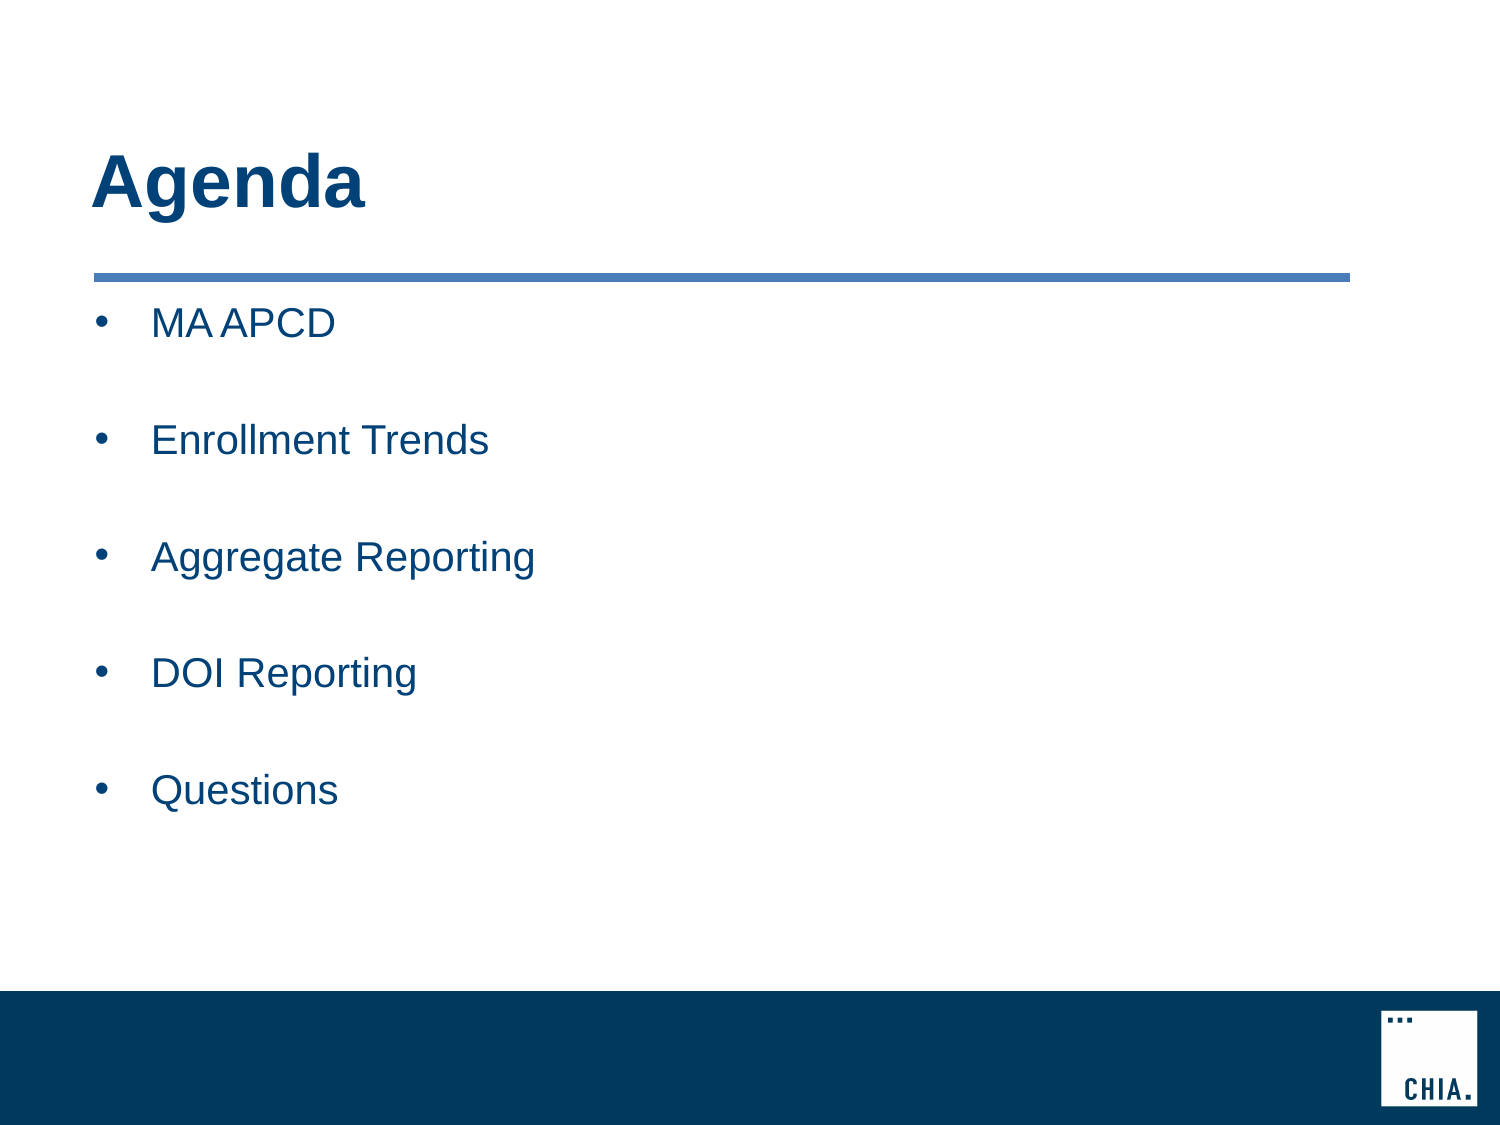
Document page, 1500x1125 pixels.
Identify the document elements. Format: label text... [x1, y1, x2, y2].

subtitle MA APCD Enrollment Trends Aggregate Reporting DOI Reporting Questions [79, 288, 1353, 987]
picture [0, 991, 1500, 1125]
title Agenda [75, 93, 1351, 261]
